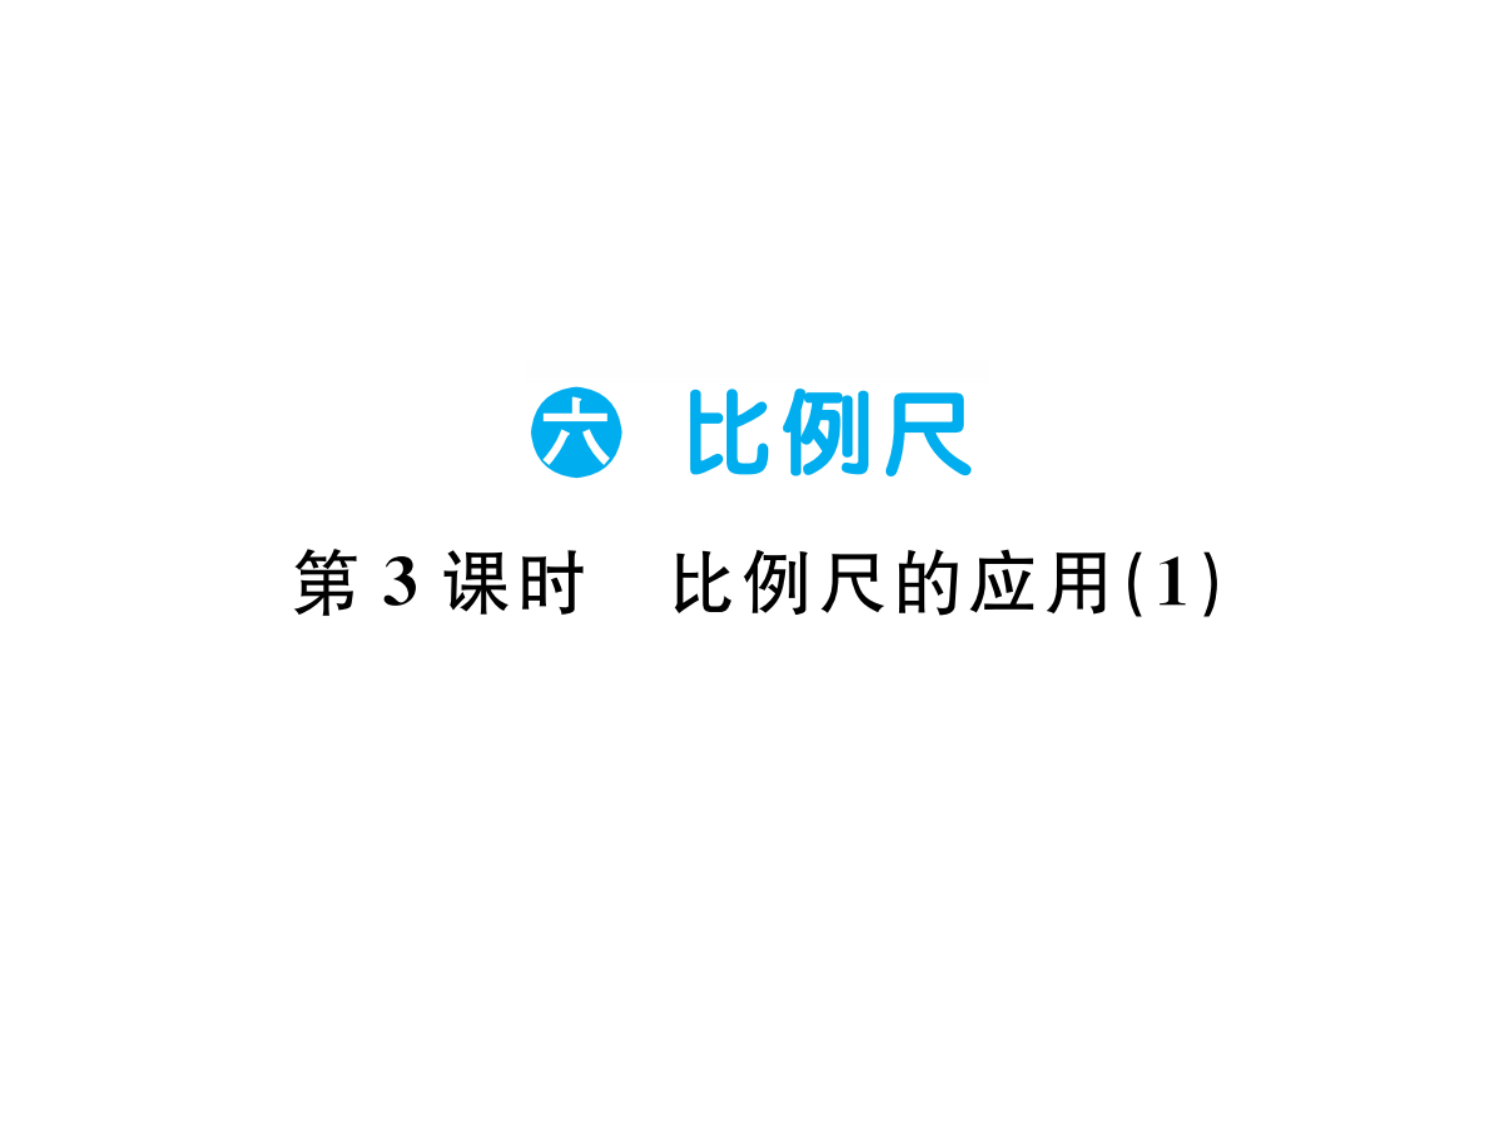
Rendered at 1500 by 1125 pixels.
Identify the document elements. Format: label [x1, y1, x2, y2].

picture [277, 526, 1226, 630]
picture [511, 361, 989, 498]
